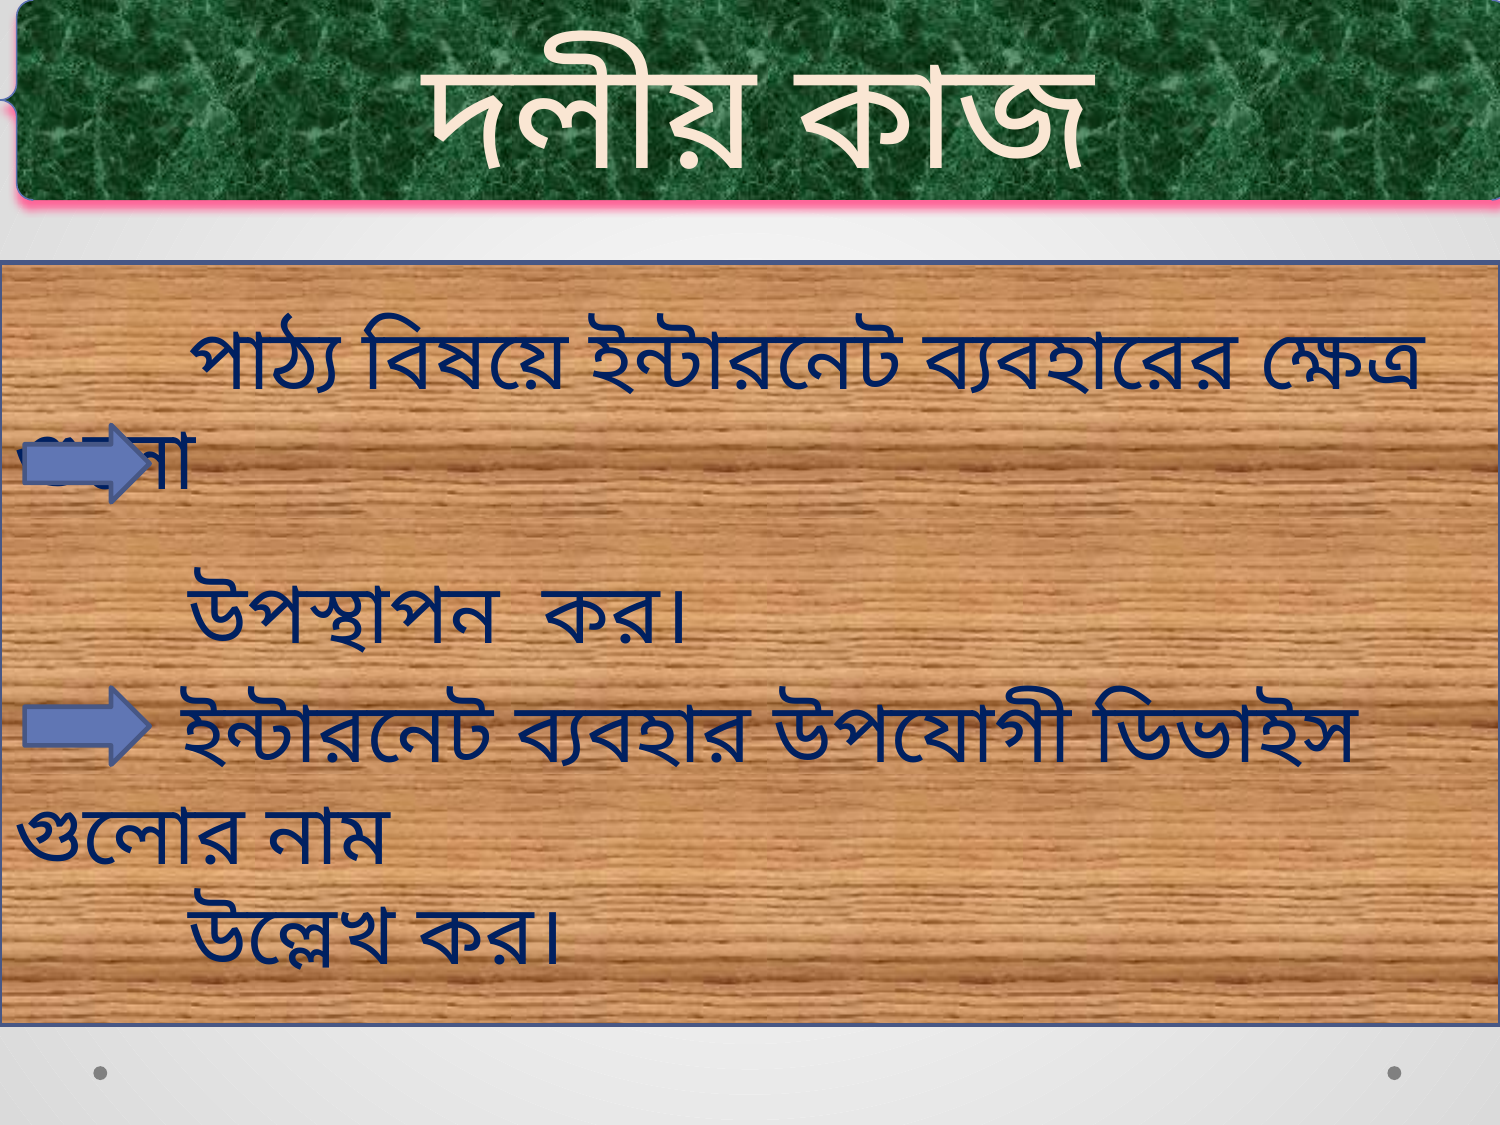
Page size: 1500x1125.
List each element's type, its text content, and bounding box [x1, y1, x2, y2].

text_box [22, 685, 152, 767]
text_box [22, 422, 152, 505]
text_box দলীয় কাজ [0, 0, 1500, 201]
text_box পাঠ্য বিষয়ে ইন্টারনেট ব্যবহারের ক্ষেত্র গুলো উপস্থাপন কর। ইন্টারনেট ব্যবহার উপযোগী ডিভাইস গুলোর নাম উল্লেখ কর। [0, 260, 1500, 1027]
